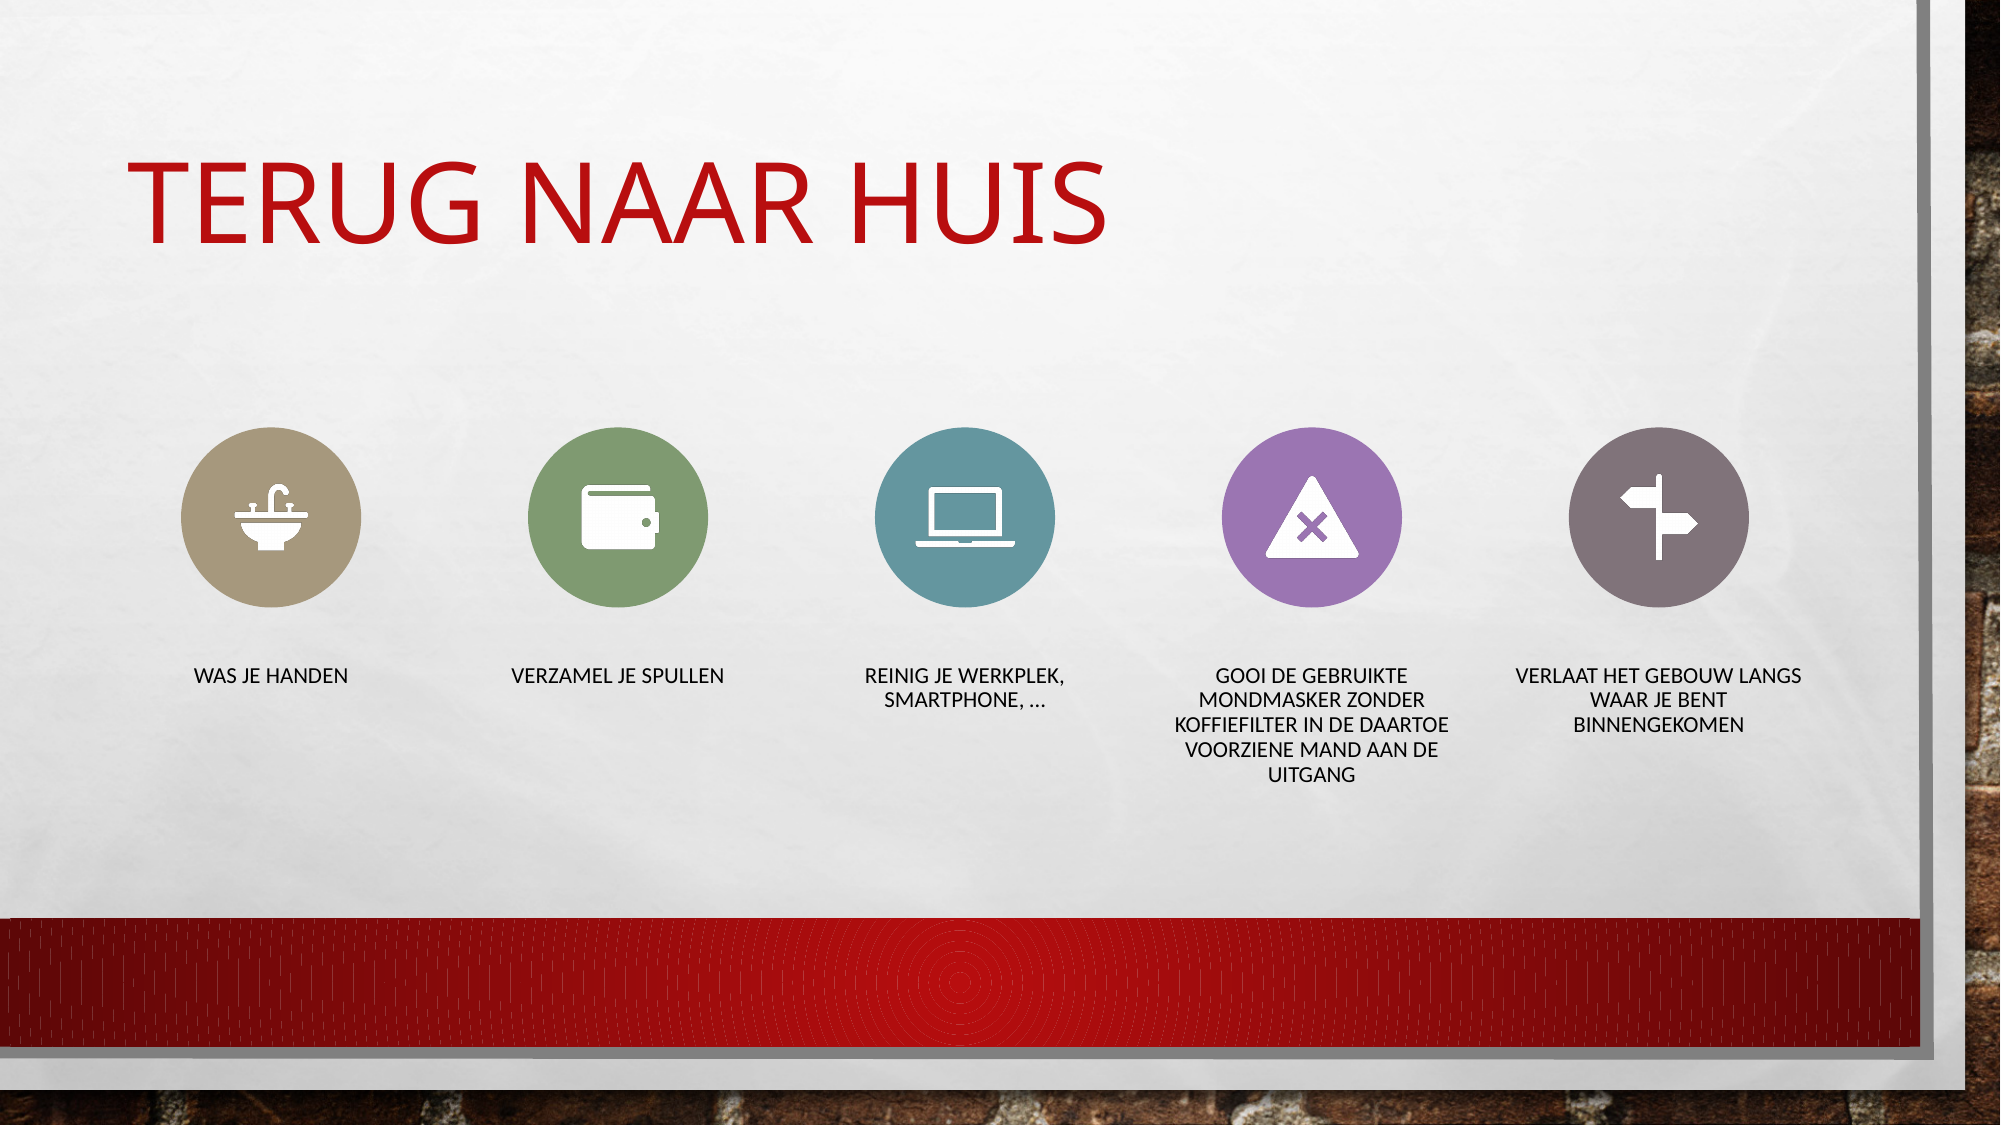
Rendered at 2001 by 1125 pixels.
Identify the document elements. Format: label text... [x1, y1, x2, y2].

title TERUG NAAR HUIS [112, 112, 1818, 302]
picture [0, 0, 2000, 1125]
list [112, 338, 1818, 883]
